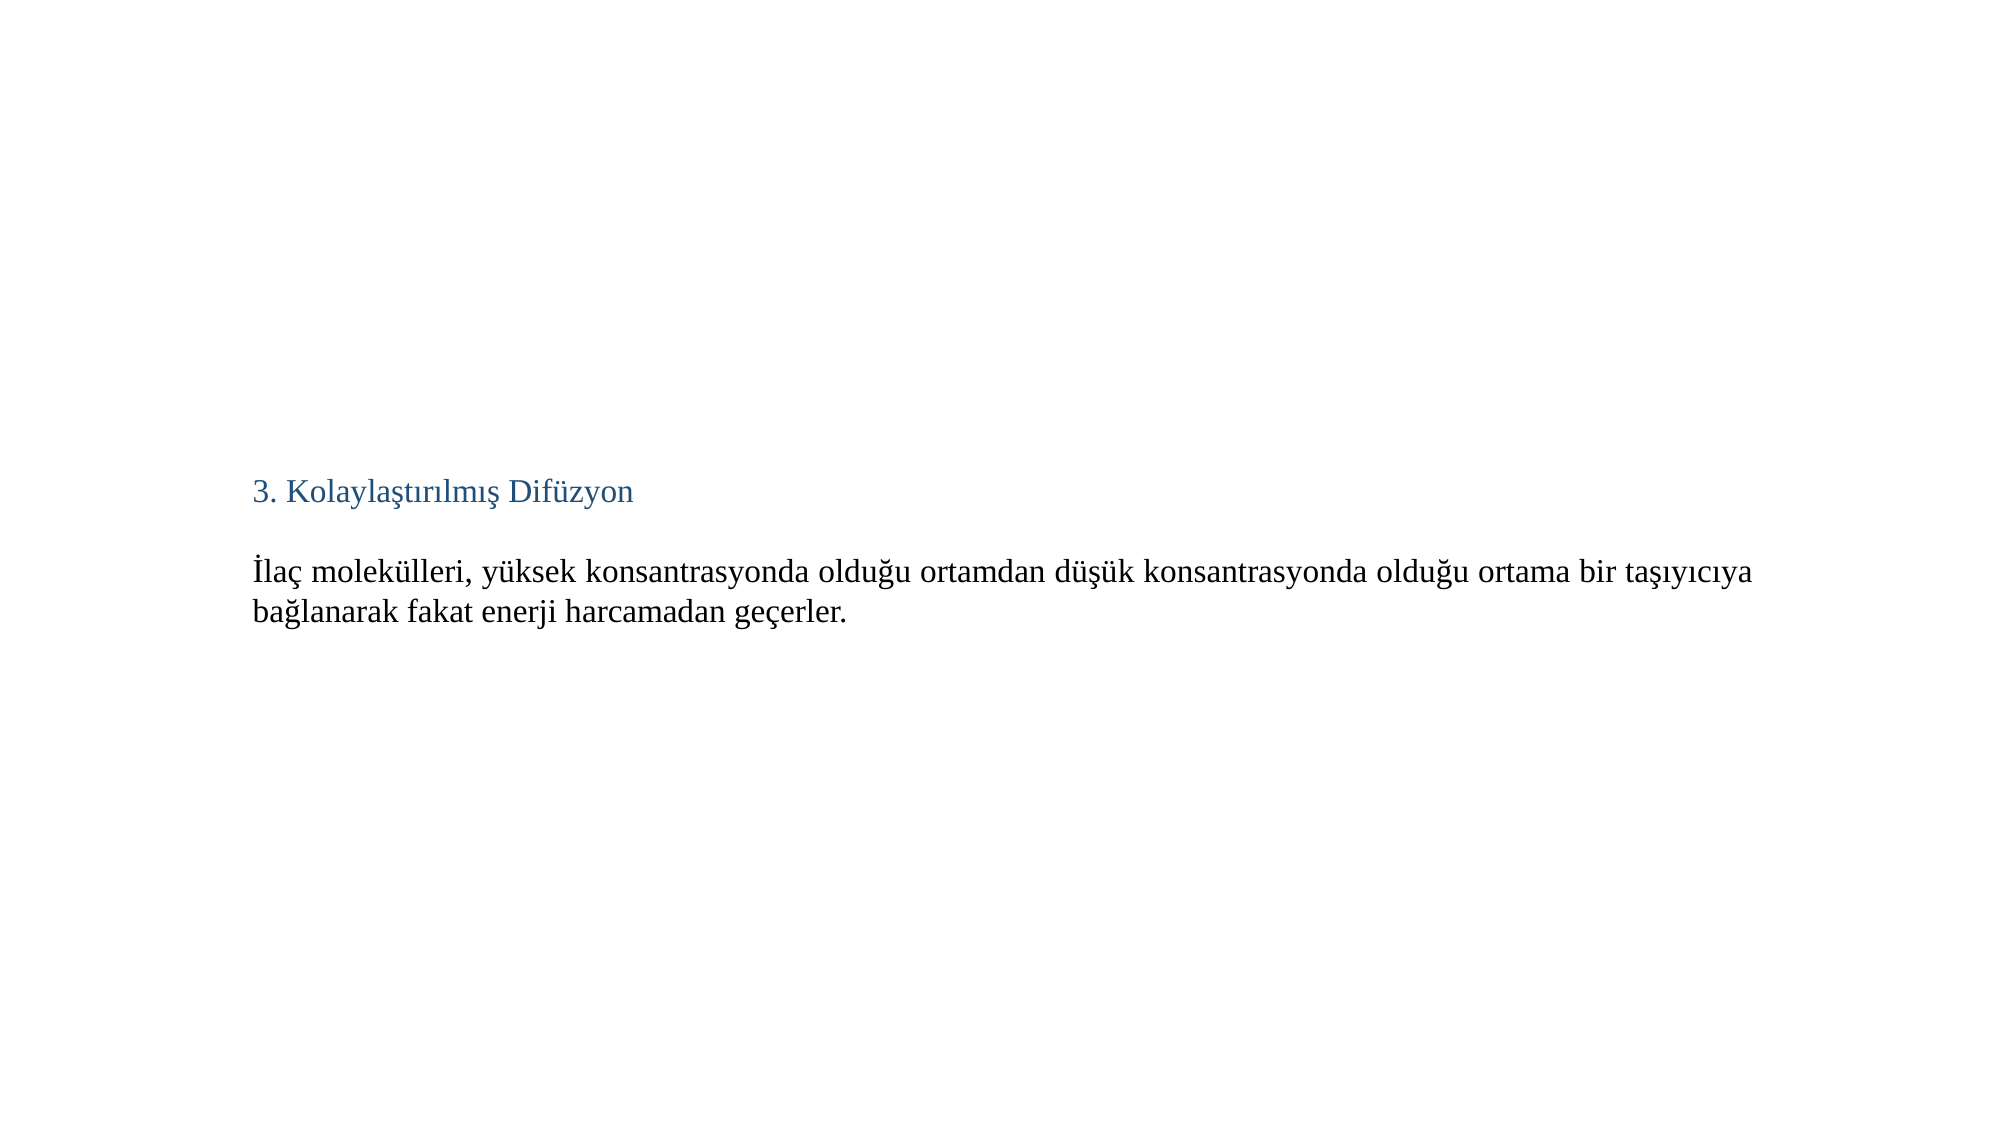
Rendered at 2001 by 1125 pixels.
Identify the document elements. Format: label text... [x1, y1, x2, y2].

text_box 3. Kolaylaştırılmış Difüzyon İlaç molekülleri, yüksek konsantrasyonda olduğu ortamdan düşük konsantrasyonda olduğu ortama bir taşıyıcıya bağlanarak fakat enerji harcamadan geçerler. [174, 422, 1834, 637]
